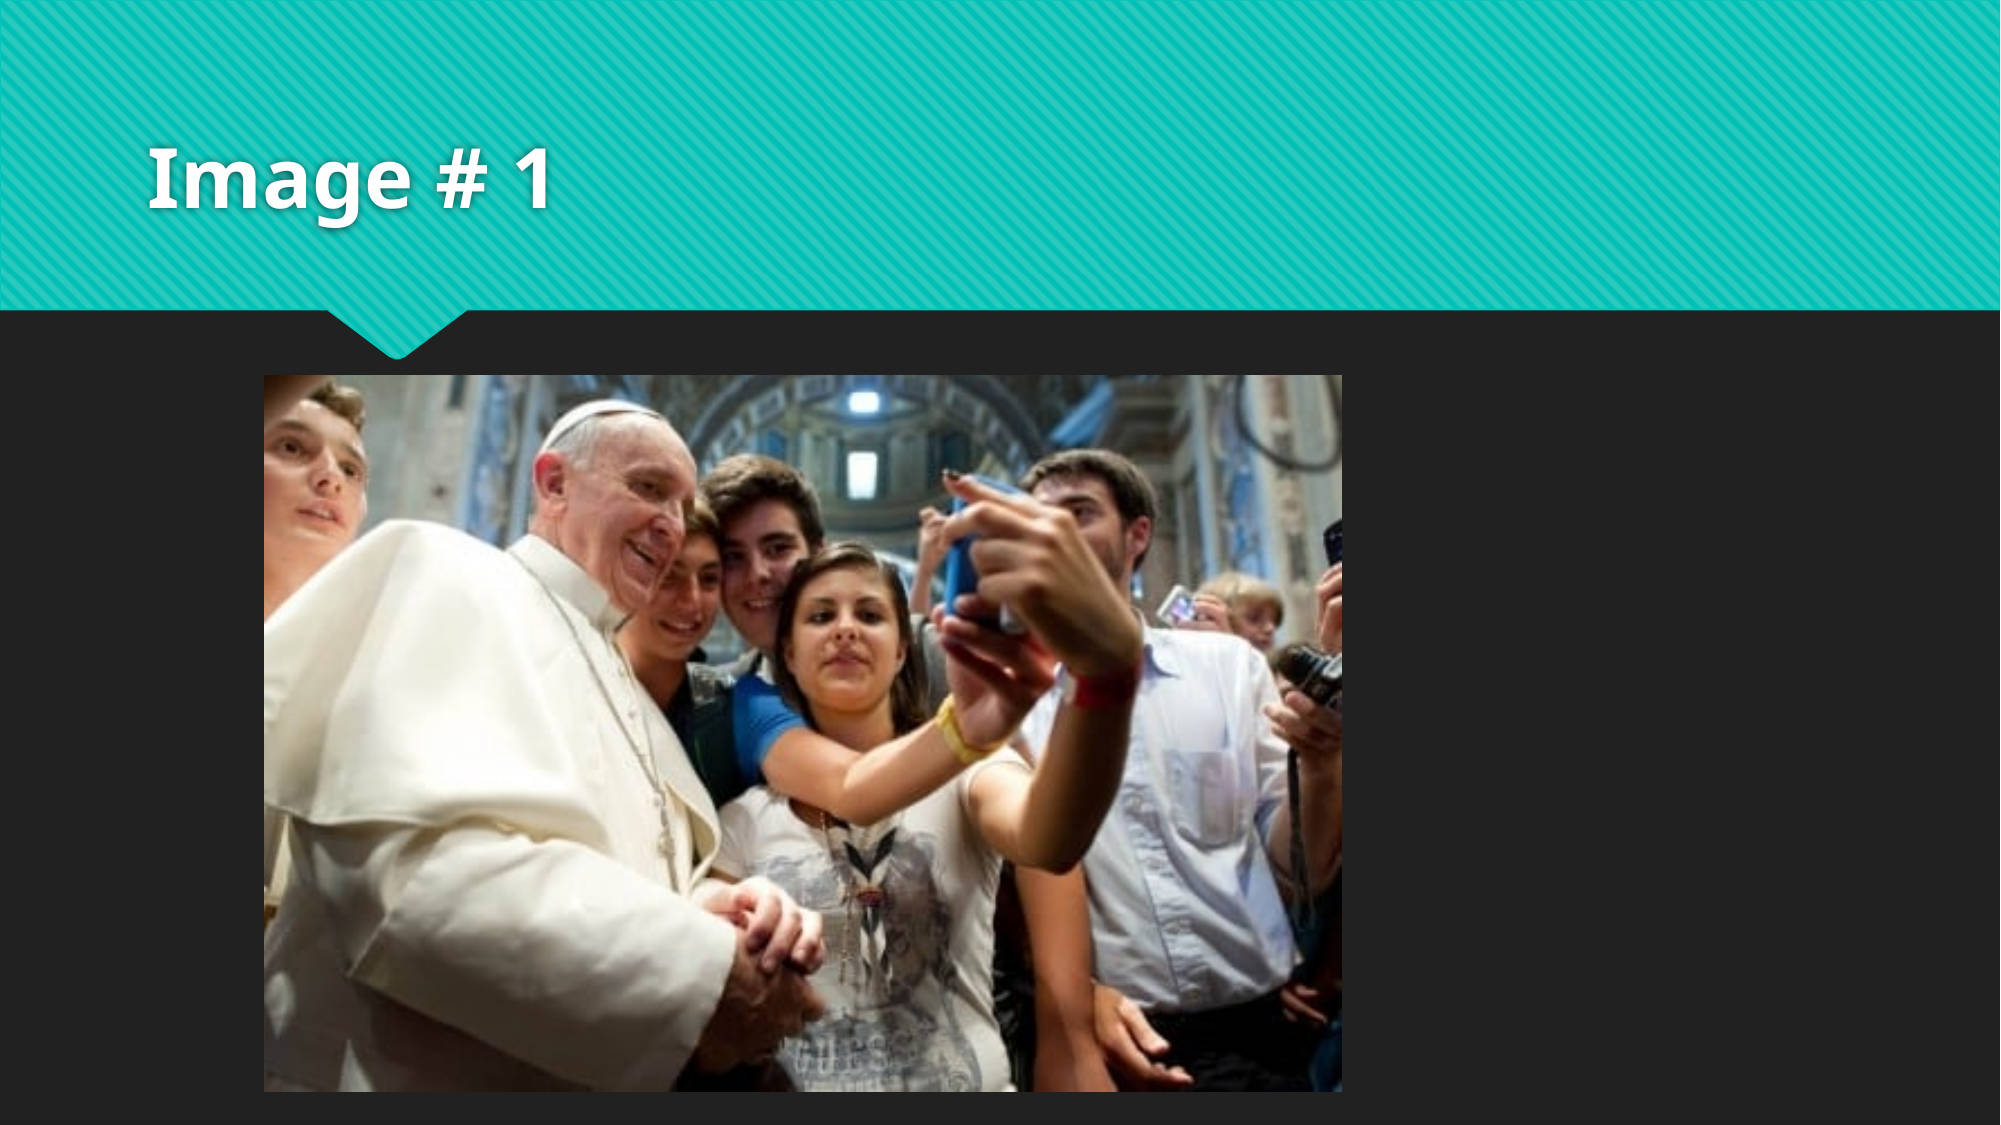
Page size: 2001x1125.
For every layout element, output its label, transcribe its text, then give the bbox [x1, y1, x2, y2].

picture [264, 375, 1343, 1093]
title Image # 1 [132, 73, 1868, 233]
